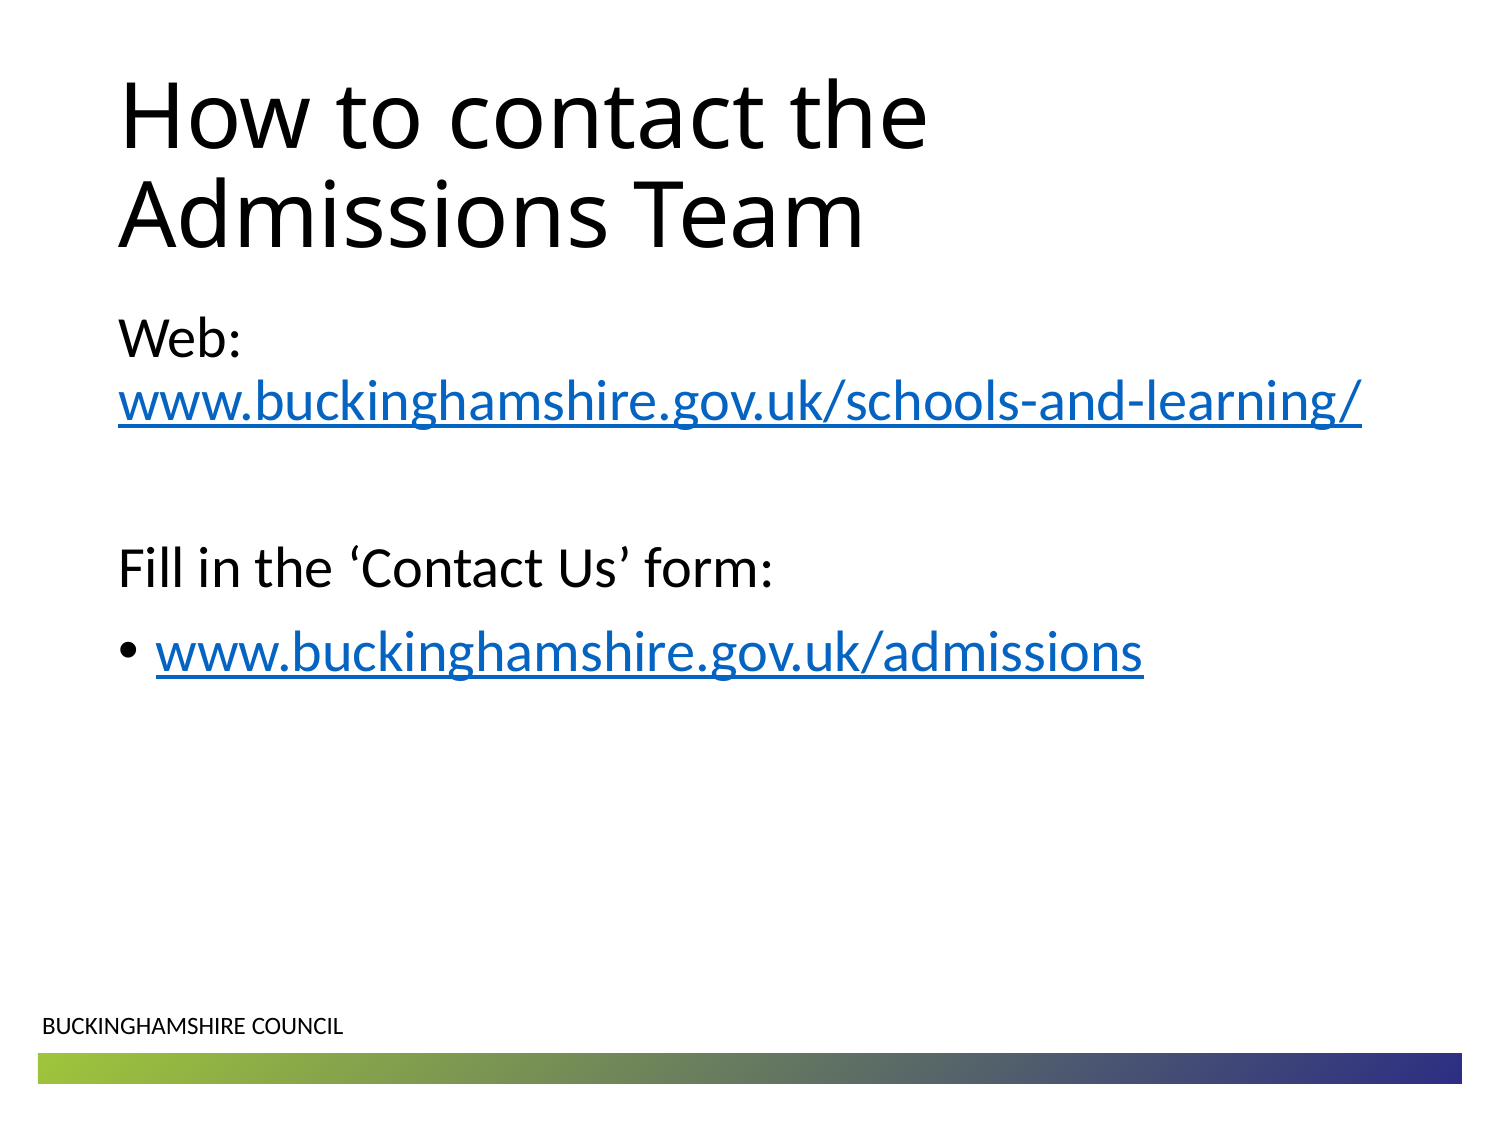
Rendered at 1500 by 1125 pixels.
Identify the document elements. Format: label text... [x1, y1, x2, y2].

title How to contact the Admissions Team [103, 59, 1397, 278]
list Web: www.buckinghamshire.gov.uk/schools-and-learning/ Fill in the ‘Contact Us’ form: www.buckinghamshire.gov.uk/admissions [103, 299, 1397, 1014]
